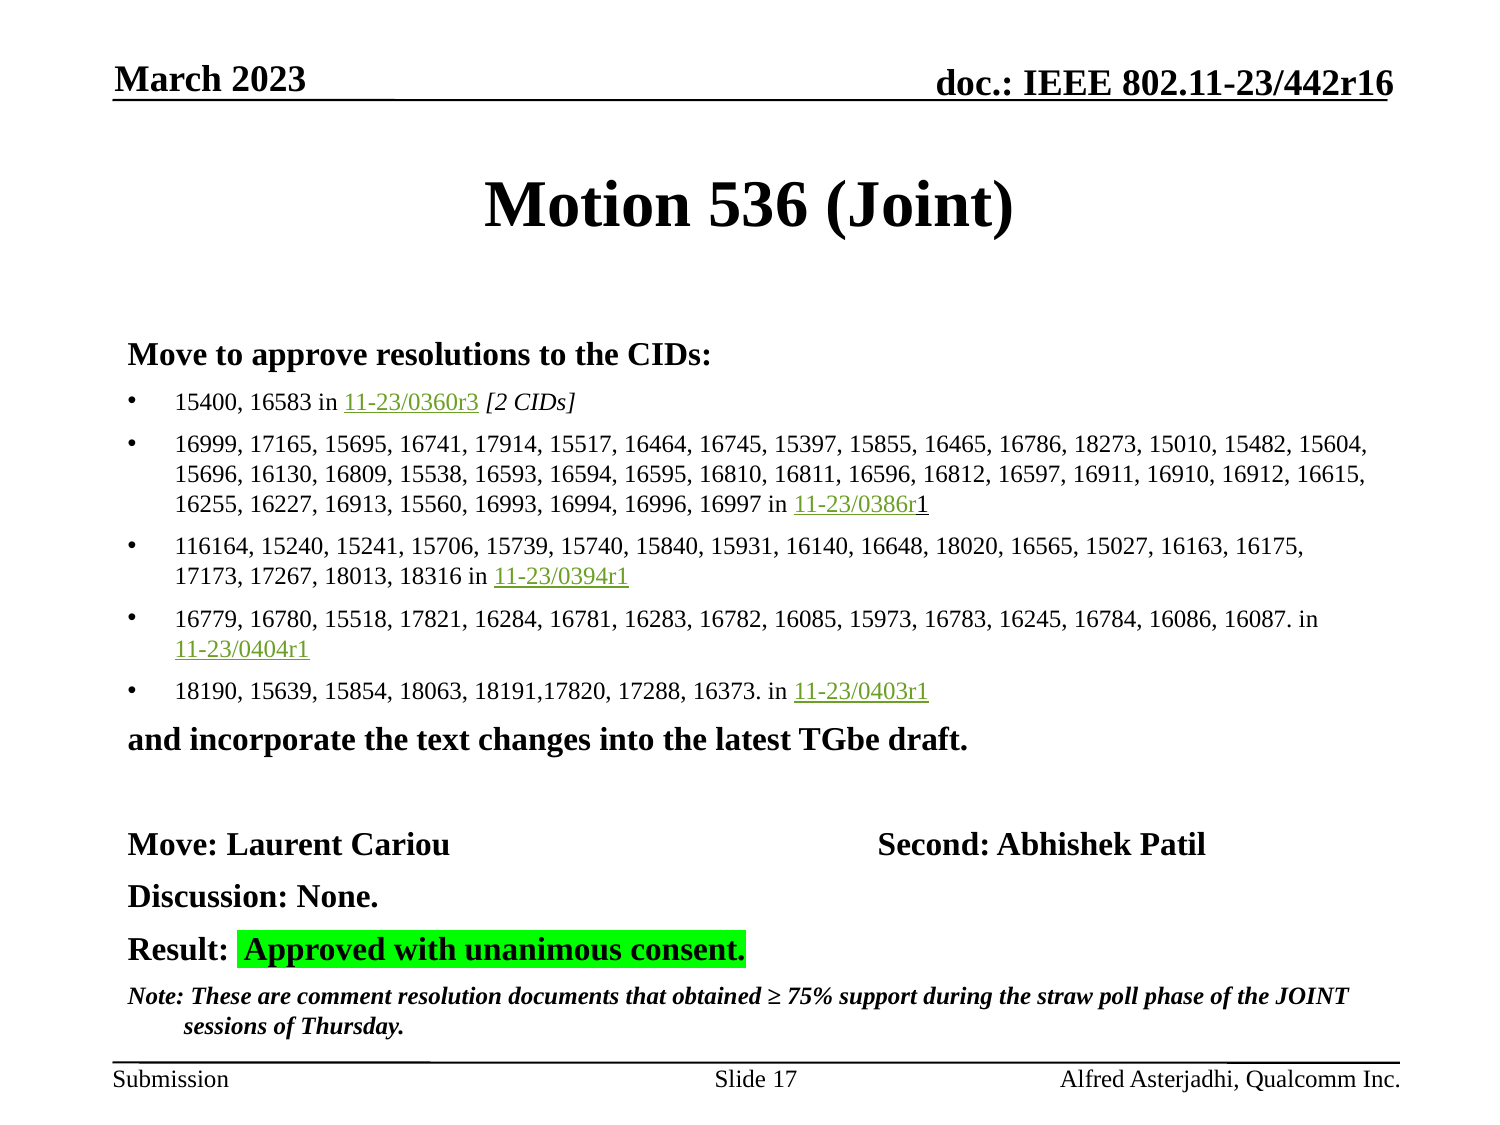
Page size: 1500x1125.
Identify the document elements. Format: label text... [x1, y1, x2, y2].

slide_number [114, 54, 423, 100]
title Motion 536 (Joint) [112, 112, 1388, 288]
list Move to approve resolutions to the CIDs: 15400, 16583 in 11-23/0360r3 [2 CIDs] 16999, 17165, 15695, 16741, 17914, 15517, 16464, 16745, 15397, 15855, 16465, 16786, 18273, 15010, 15482, 15604, 15696, 16130, 16809, 15538, 16593, 16594, 16595, 16810, 16811, 16596, 16812, 16597, 16911, 16910, 16912, 16615, 16255, 16227, 16913, 15560, 16993, 16994, 16996, 16997 in 11-23/0386r1 116164, 15240, 15241, 15706, 15739, 15740, 15840, 15931, 16140, 16648, 18020, 16565, 15027, 16163, 16175, 17173, 17267, 18013, 18316 in 11-23/0394r1 16779, 16780, 15518, 17821, 16284, 16781, 16283, 16782, 16085, 15973, 16783, 16245, 16784, 16086, 16087. in 11-23/0404r1 18190, 15639, 15854, 18063, 18191,17820, 17288, 16373. in 11-23/0403r1 and incorporate the text changes into the latest TGbe draft. Move: Laurent Cariou Second: Abhishek Patil Discussion: None. Result: Approved with unanimous consent. Note: These are comment resolution documents that obtained ≥ 75% support during the straw poll phase of the JOINT sessions of Thursday. [112, 324, 1388, 1063]
slide_number Slide 17 [712, 1061, 800, 1123]
footer Alfred Asterjadhi, Qualcomm Inc. [878, 1061, 1402, 1093]
